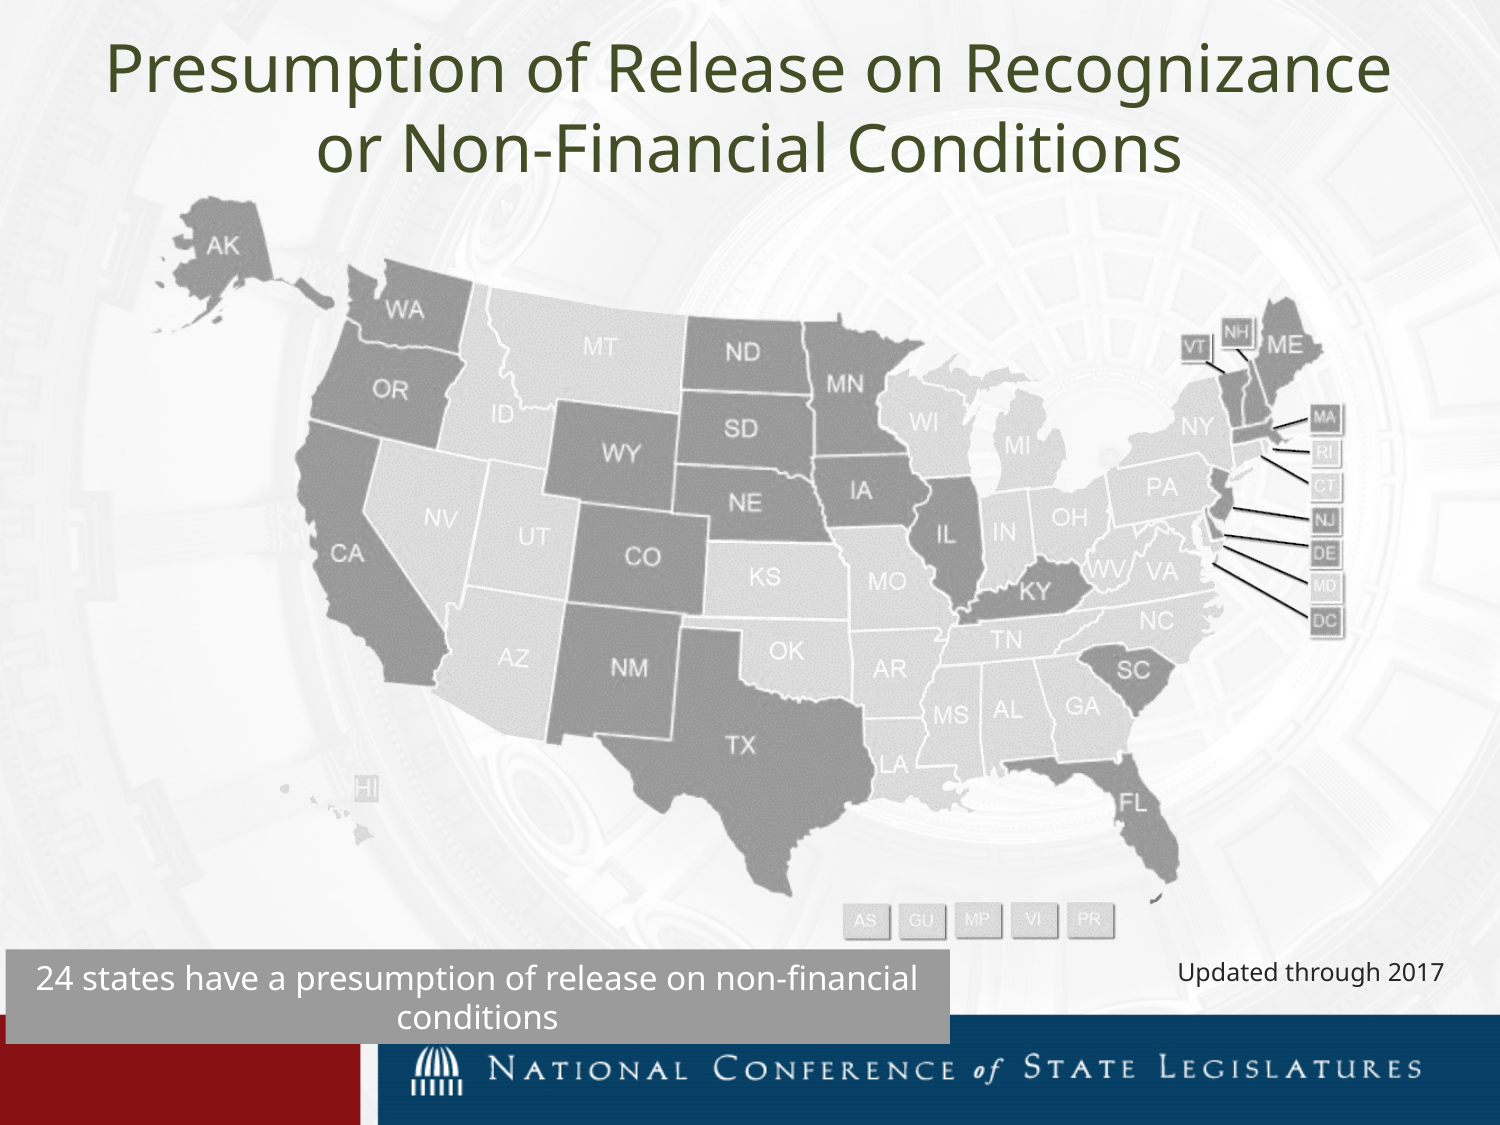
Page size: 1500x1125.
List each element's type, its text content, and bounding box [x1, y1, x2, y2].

title Presumption of Release on Recognizance or Non-Financial Conditions [62, 24, 1438, 188]
picture [0, 0, 1500, 1125]
text_box 24 states have a presumption of release on non-financial conditions [5, 949, 950, 1044]
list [143, 187, 1351, 947]
text_box Updated through 2017 [1162, 949, 1500, 995]
